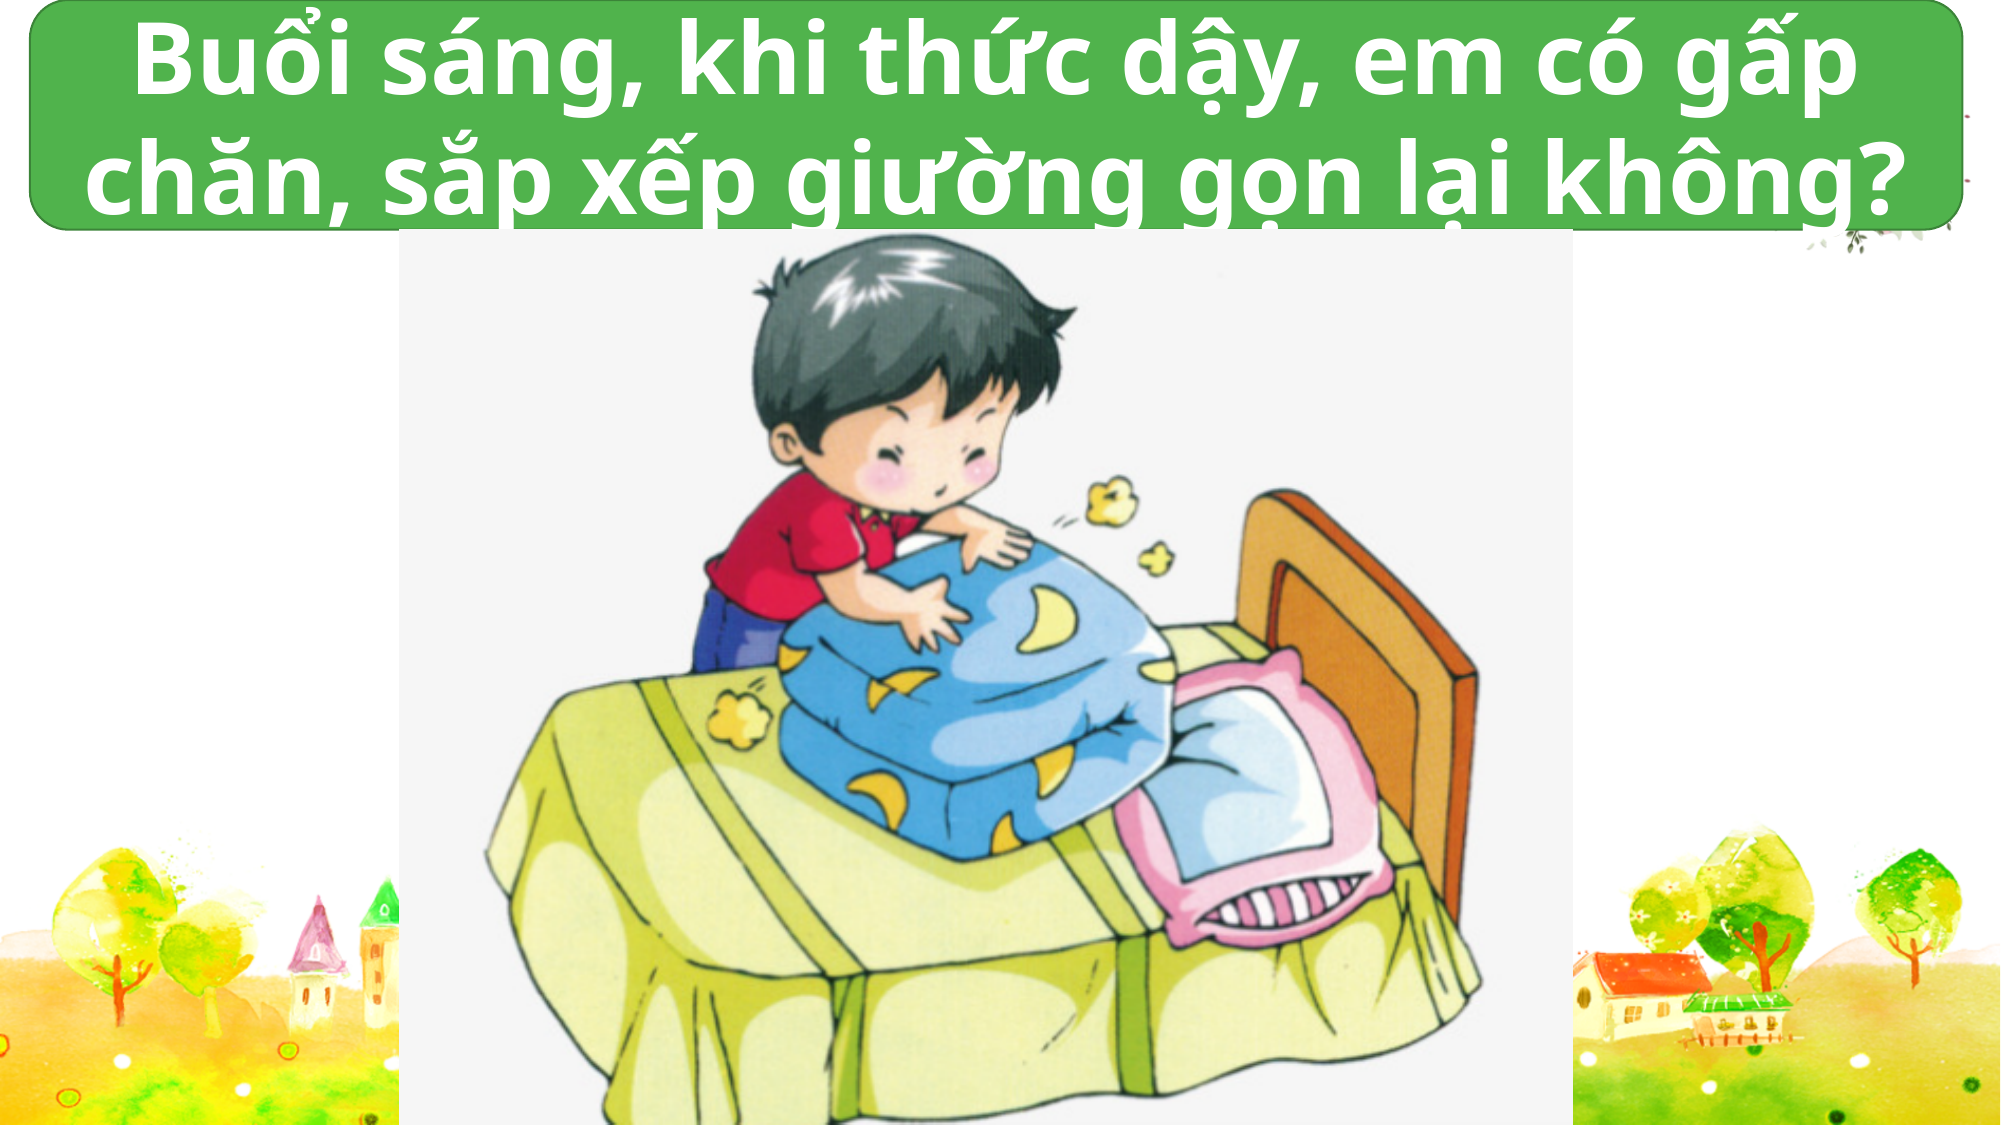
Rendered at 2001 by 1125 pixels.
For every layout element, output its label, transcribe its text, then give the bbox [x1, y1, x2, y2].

picture [0, 0, 2001, 1125]
text_box Buổi sáng, khi thức dậy, em có gấp chăn, sắp xếp giường gọn lại không? [28, 0, 1964, 231]
